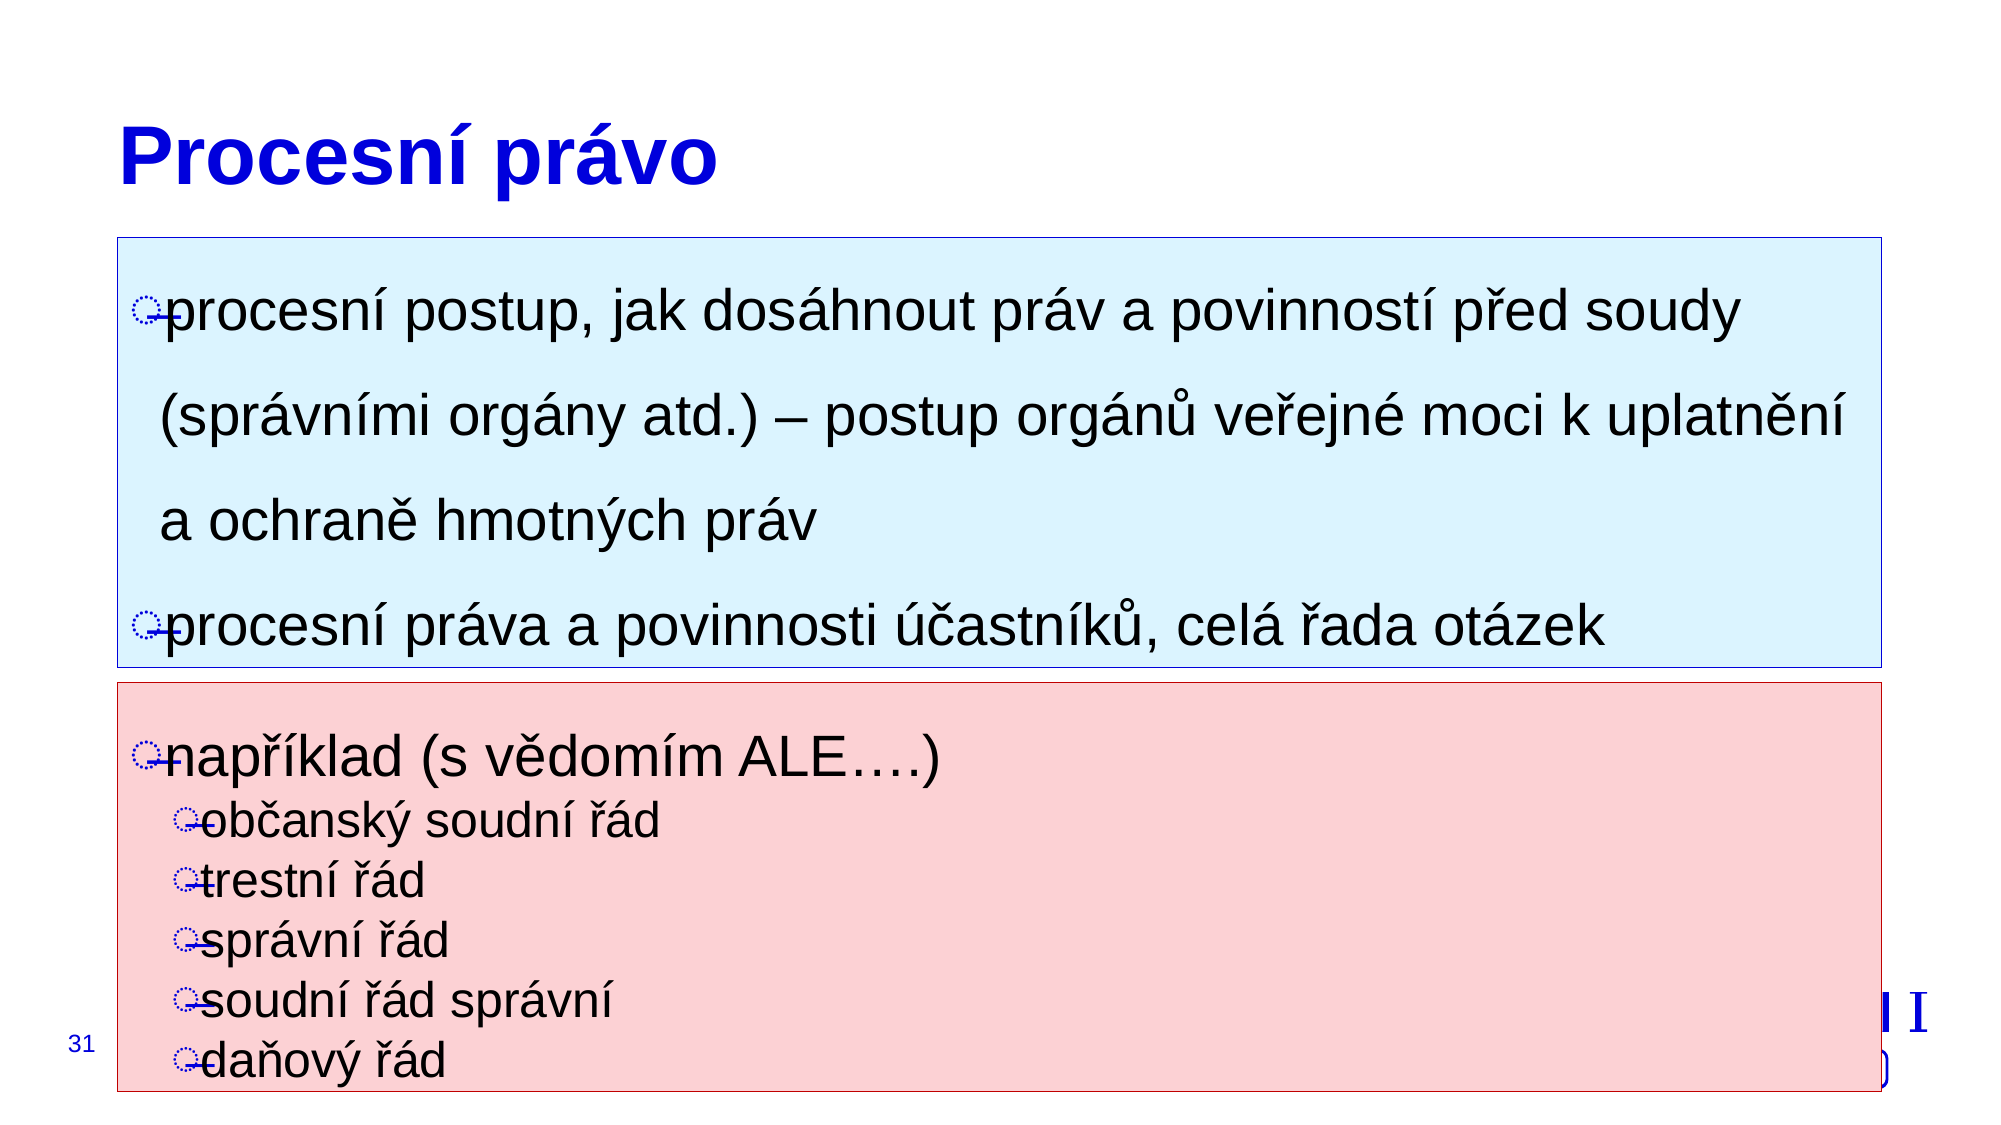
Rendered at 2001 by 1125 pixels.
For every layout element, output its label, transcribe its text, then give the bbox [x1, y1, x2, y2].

title Procesní právo [118, 118, 1883, 193]
text_box například (s vědomím ALE….) občanský soudní řád trestní řád správní řád soudní řád správní daňový řád [117, 682, 1882, 1092]
slide_number 31 [67, 1021, 110, 1063]
list procesní postup, jak dosáhnout práv a povinností před soudy (správními orgány atd.) – postup orgánů veřejné moci k uplatnění a ochraně hmotných práv procesní práva a povinnosti účastníků, celá řada otázek [117, 237, 1882, 668]
